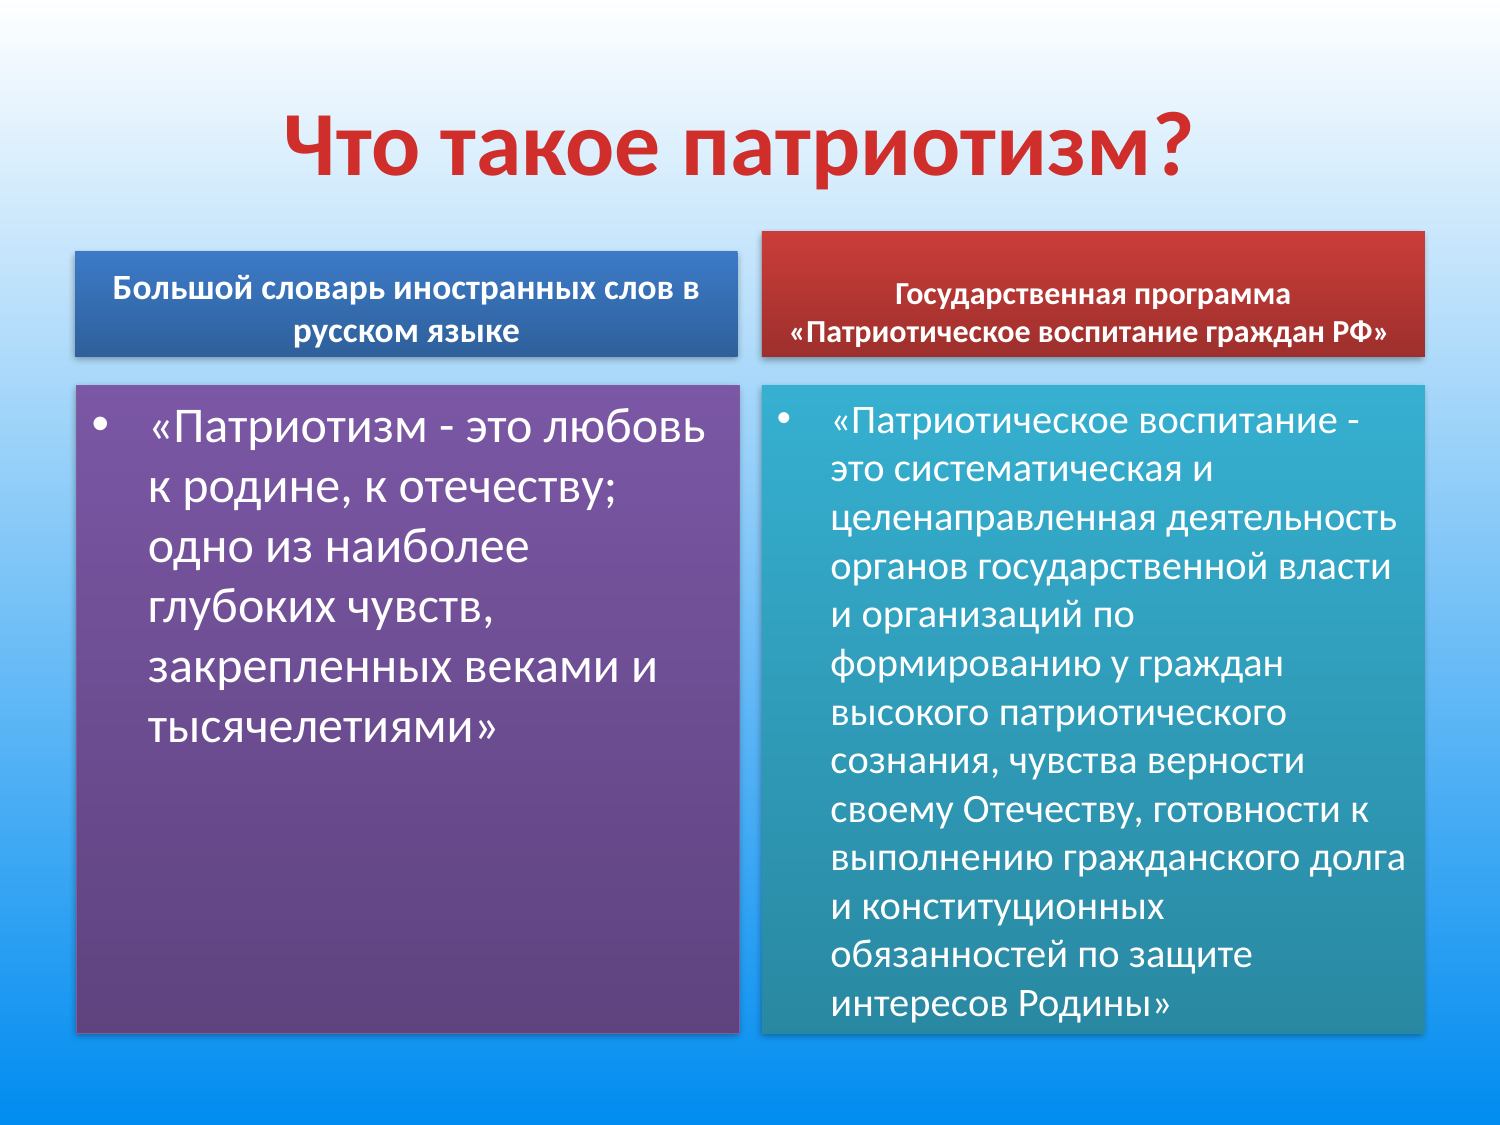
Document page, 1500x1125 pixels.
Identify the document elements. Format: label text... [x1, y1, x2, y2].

list Большой словарь иностранных слов в русском языке [75, 251, 738, 357]
list Государственная программа «Патриотическое воспитание граждан РФ» [761, 231, 1425, 357]
list «Патриотизм - это любовь к родине, к отечеству; одно из наиболее глубоких чувств, закрепленных веками и тысячелетиями» [76, 385, 740, 1034]
title Что такое патриотизм? [75, 45, 1425, 233]
list «Патриотическое воспитание - это систематическая и целенаправленная деятельность органов государственной власти и организаций по формированию у граждан высокого патриотического сознания, чувства верности своему Отечеству, готовности к выполнению гражданского долга и конституционных обязанностей по защите интересов Родины» [761, 385, 1425, 1034]
